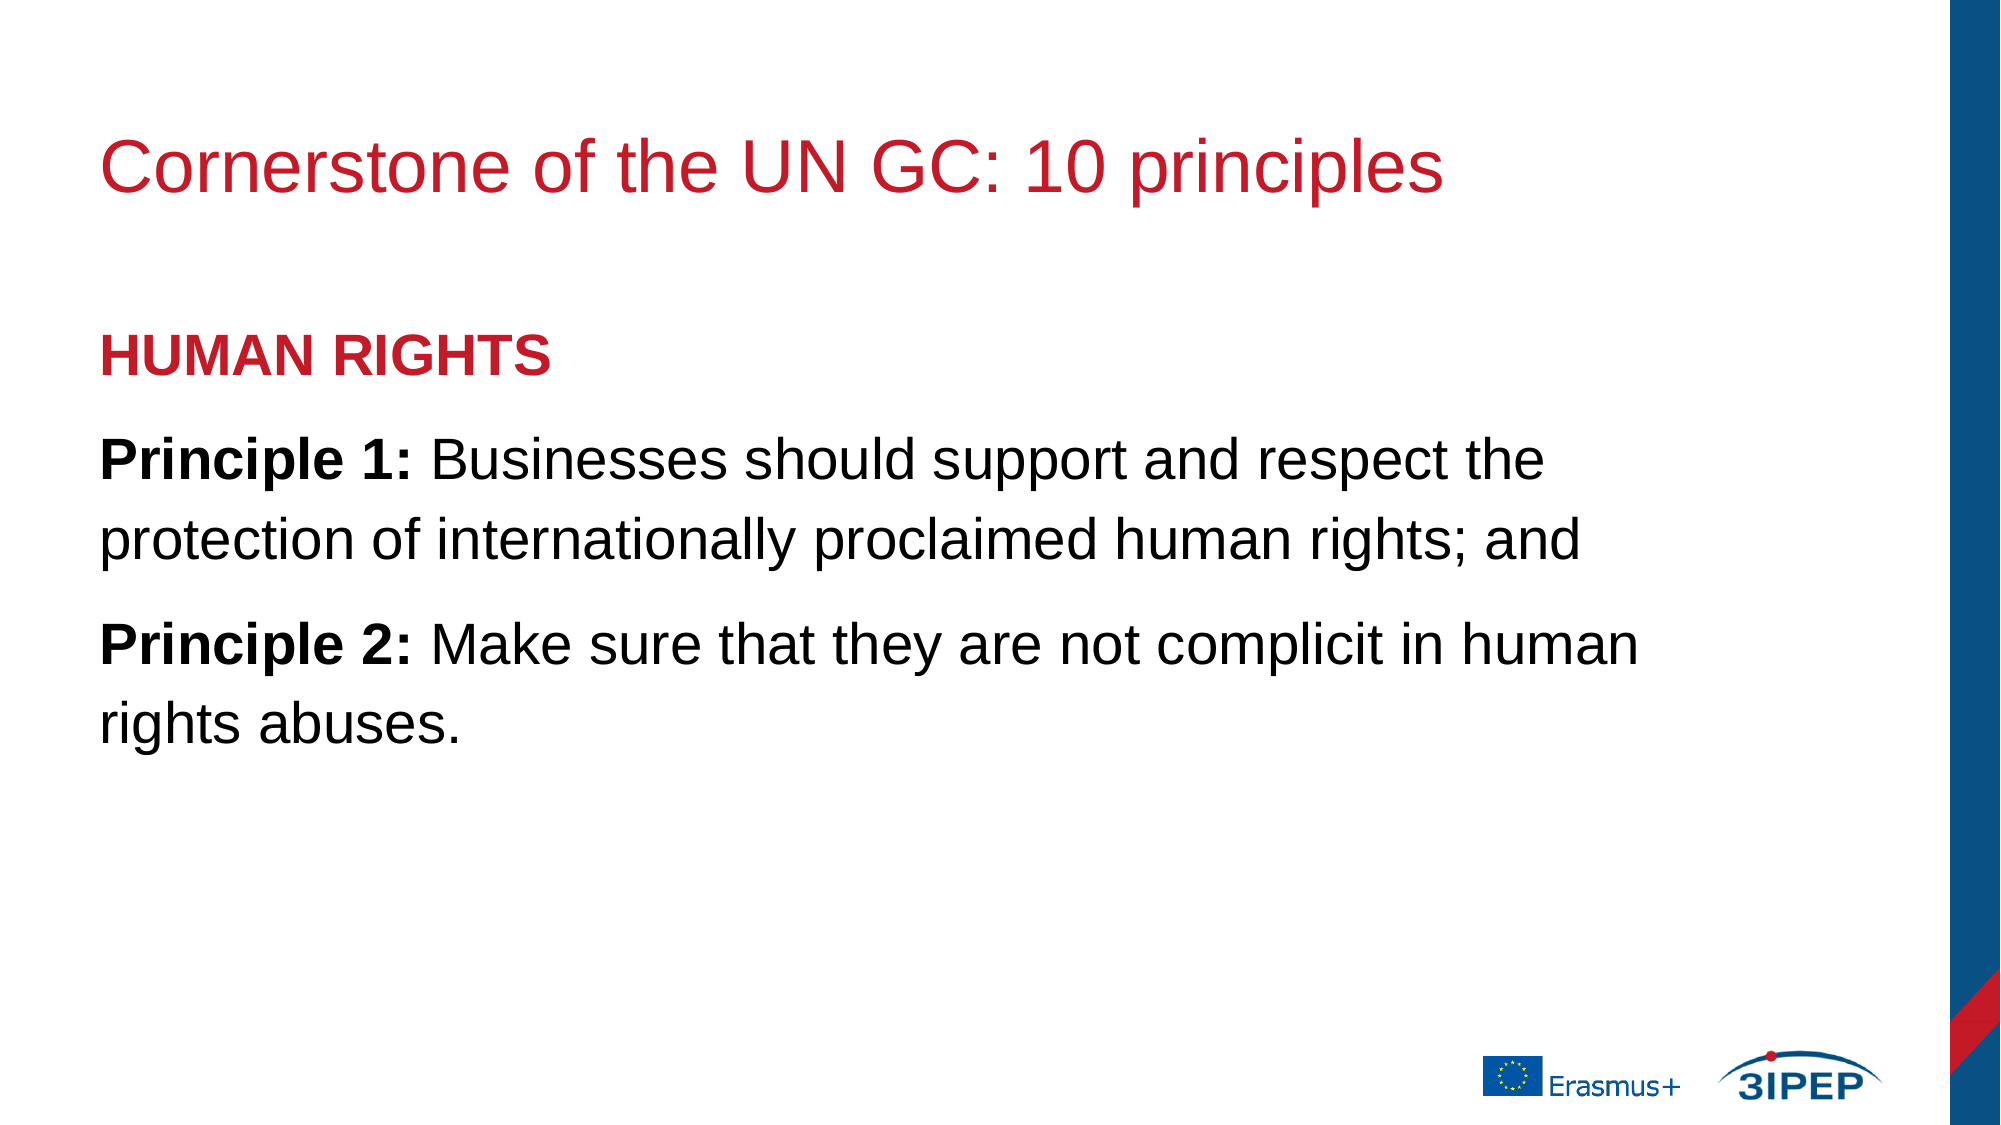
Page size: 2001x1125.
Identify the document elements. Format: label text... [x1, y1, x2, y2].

list HUMAN RIGHTS Principle 1: Businesses should support and respect the protection of internationally proclaimed human rights; and Principle 2: Make sure that they are not complicit in human rights abuses. [84, 299, 1810, 1014]
title Cornerstone of the UN GC: 10 principles [84, 59, 1810, 278]
picture [1715, 1039, 1893, 1107]
picture [1471, 1044, 1691, 1107]
